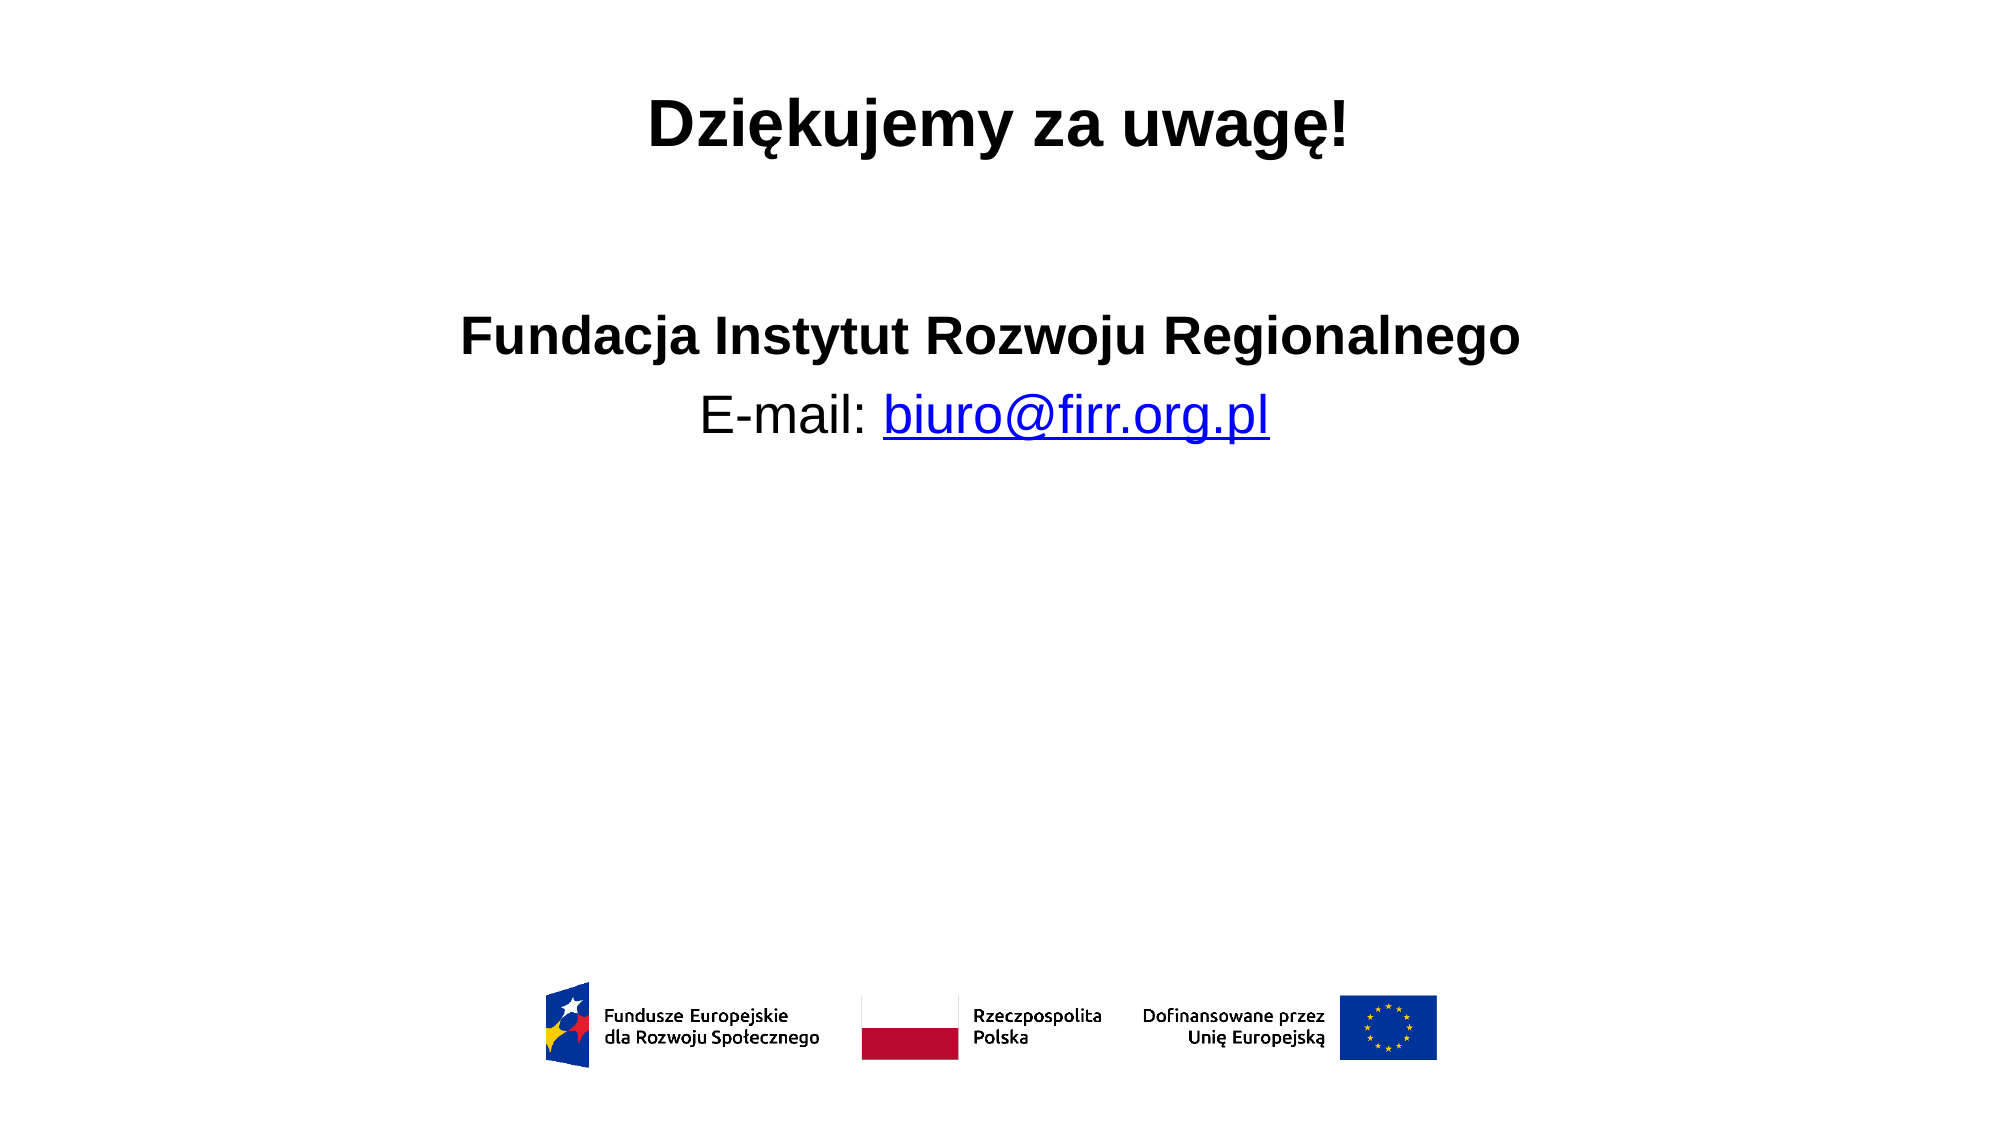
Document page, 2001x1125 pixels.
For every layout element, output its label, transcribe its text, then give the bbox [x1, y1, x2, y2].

title Dziękujemy za uwagę! [94, 35, 1906, 215]
list Fundacja Instytut Rozwoju Regionalnego E-mail: biuro@firr.org.pl [129, 215, 1856, 932]
picture [526, 961, 1458, 1090]
